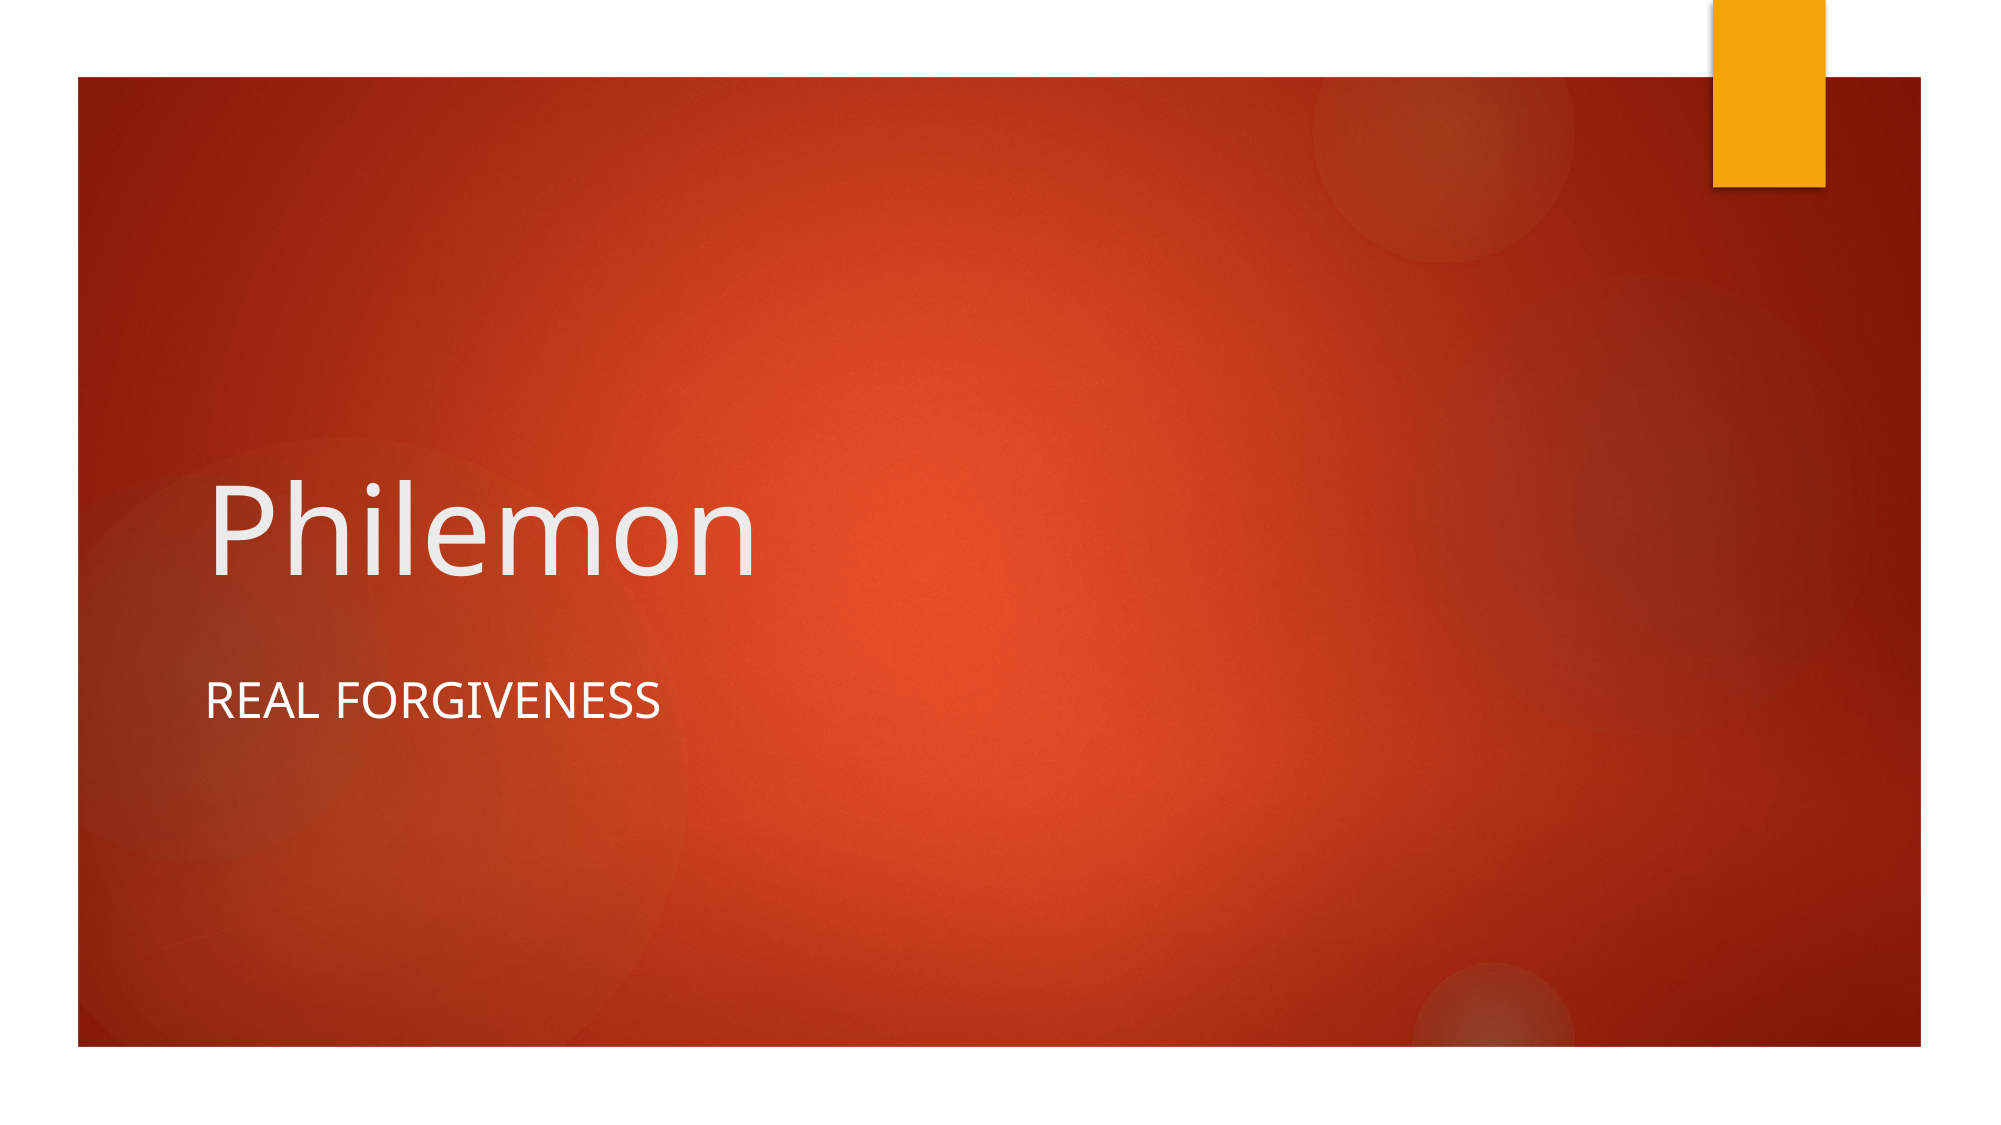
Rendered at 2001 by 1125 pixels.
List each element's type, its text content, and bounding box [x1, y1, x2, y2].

subtitle Real Forgiveness [189, 661, 1638, 803]
title Philemon [189, 344, 1638, 609]
